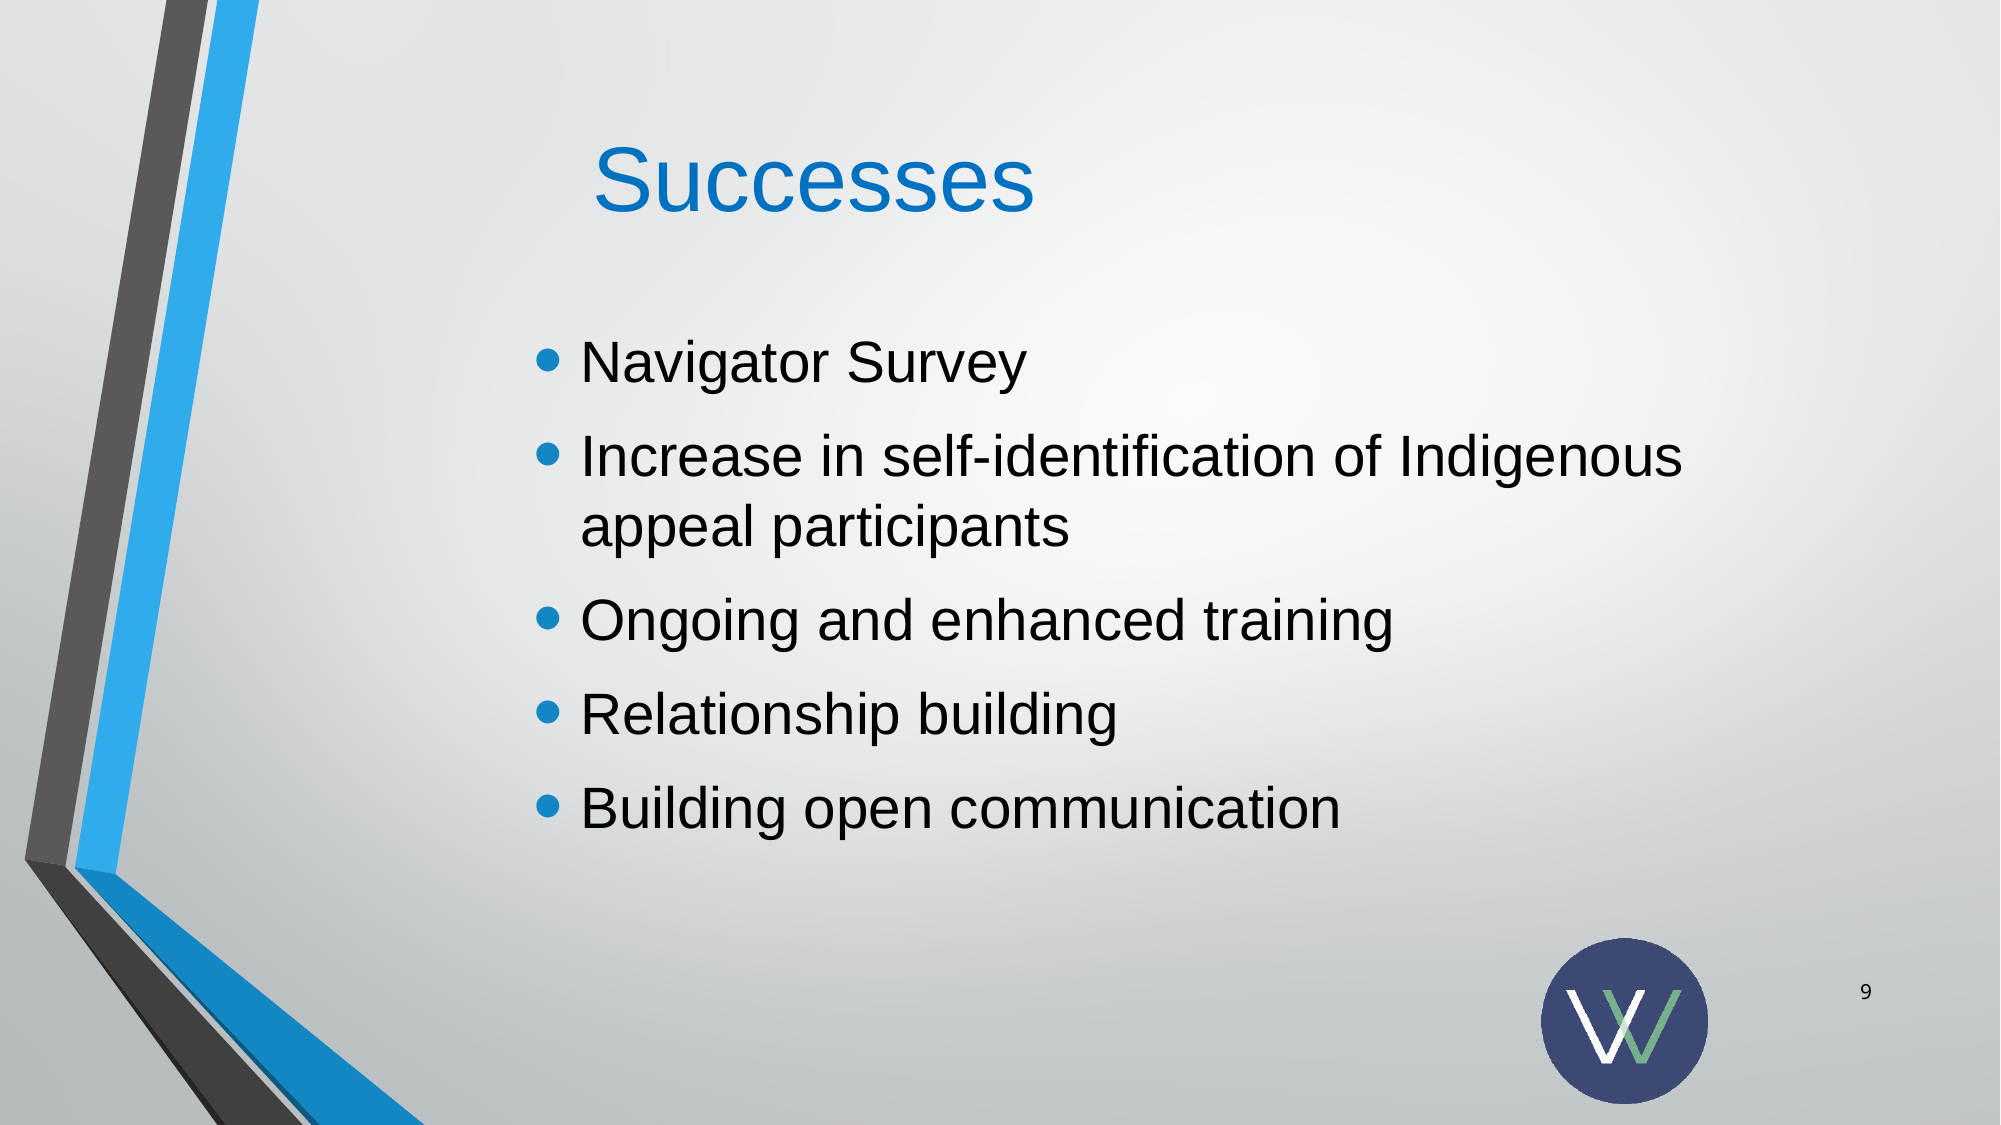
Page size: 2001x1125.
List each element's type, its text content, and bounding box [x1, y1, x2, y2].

picture [1541, 938, 1708, 1104]
list Navigator Survey Increase in self-identification of Indigenous appeal participants Ongoing and enhanced training Relationship building Building open communication [518, 316, 1780, 916]
slide_number 9 [1796, 962, 1887, 1023]
title Successes [109, 90, 1520, 260]
